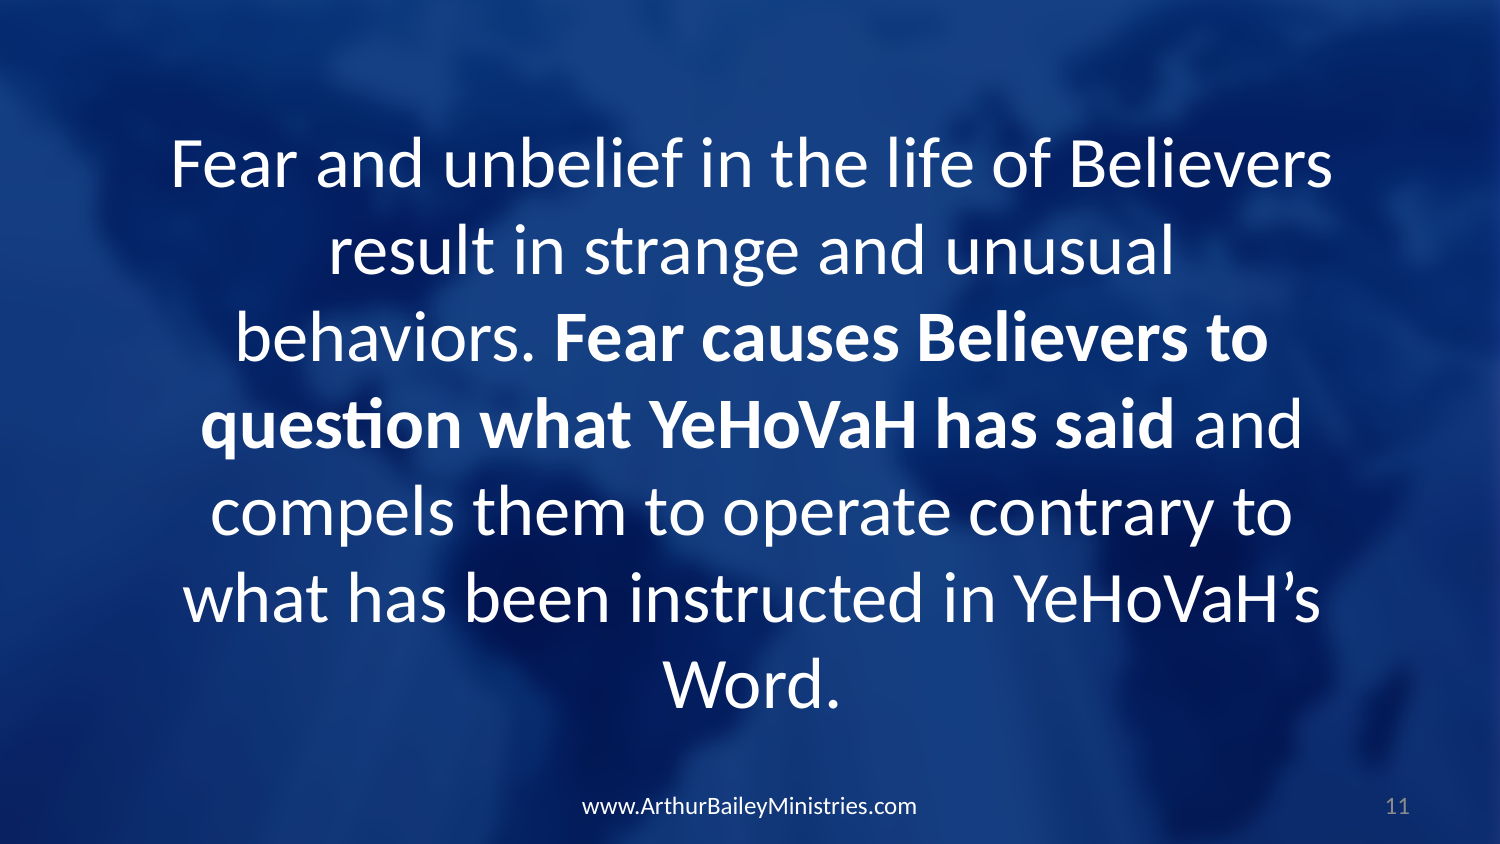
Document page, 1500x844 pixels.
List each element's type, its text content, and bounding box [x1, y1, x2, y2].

picture [0, 0, 1500, 844]
list Fear and unbelief in the life of Believers result in strange and unusual behaviors. Fear causes Believers to question what YeHoVaH has said and compels them to operate contrary to what has been instructed in YeHoVaH’s Word. [151, 107, 1355, 741]
footer www.ArthurBaileyMinistries.com [512, 782, 988, 827]
slide_number 11 [1074, 782, 1425, 827]
